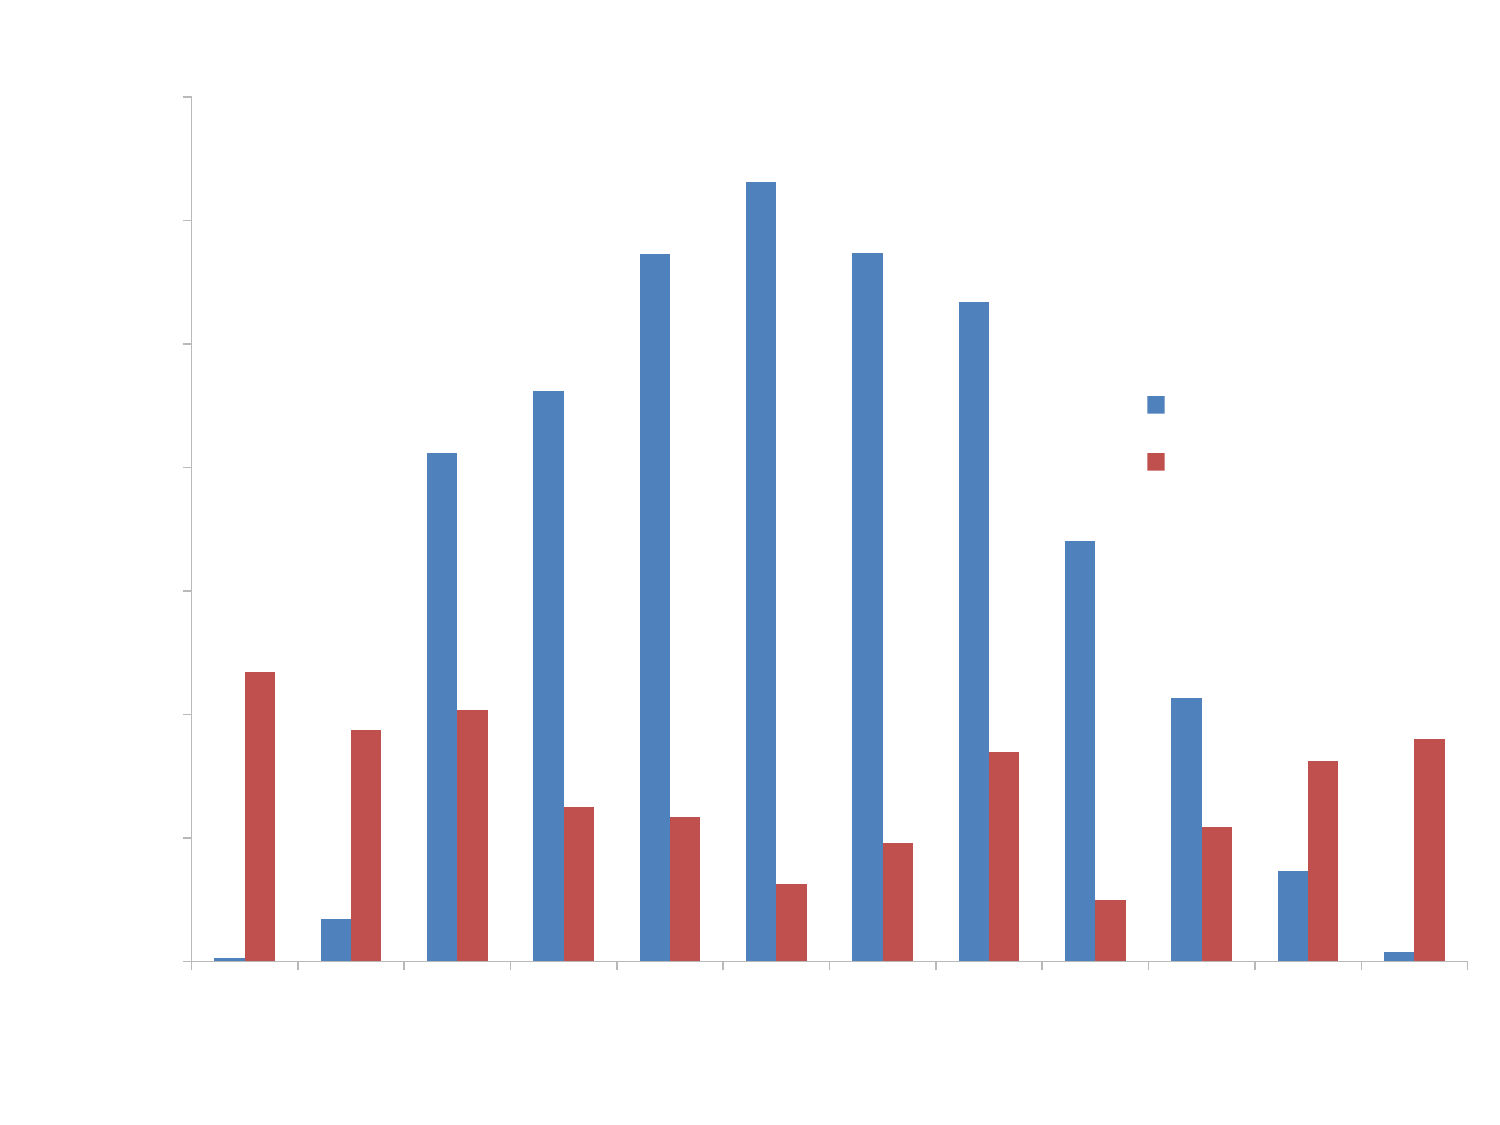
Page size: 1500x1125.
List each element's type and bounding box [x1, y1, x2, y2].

chart [0, 0, 1500, 1125]
